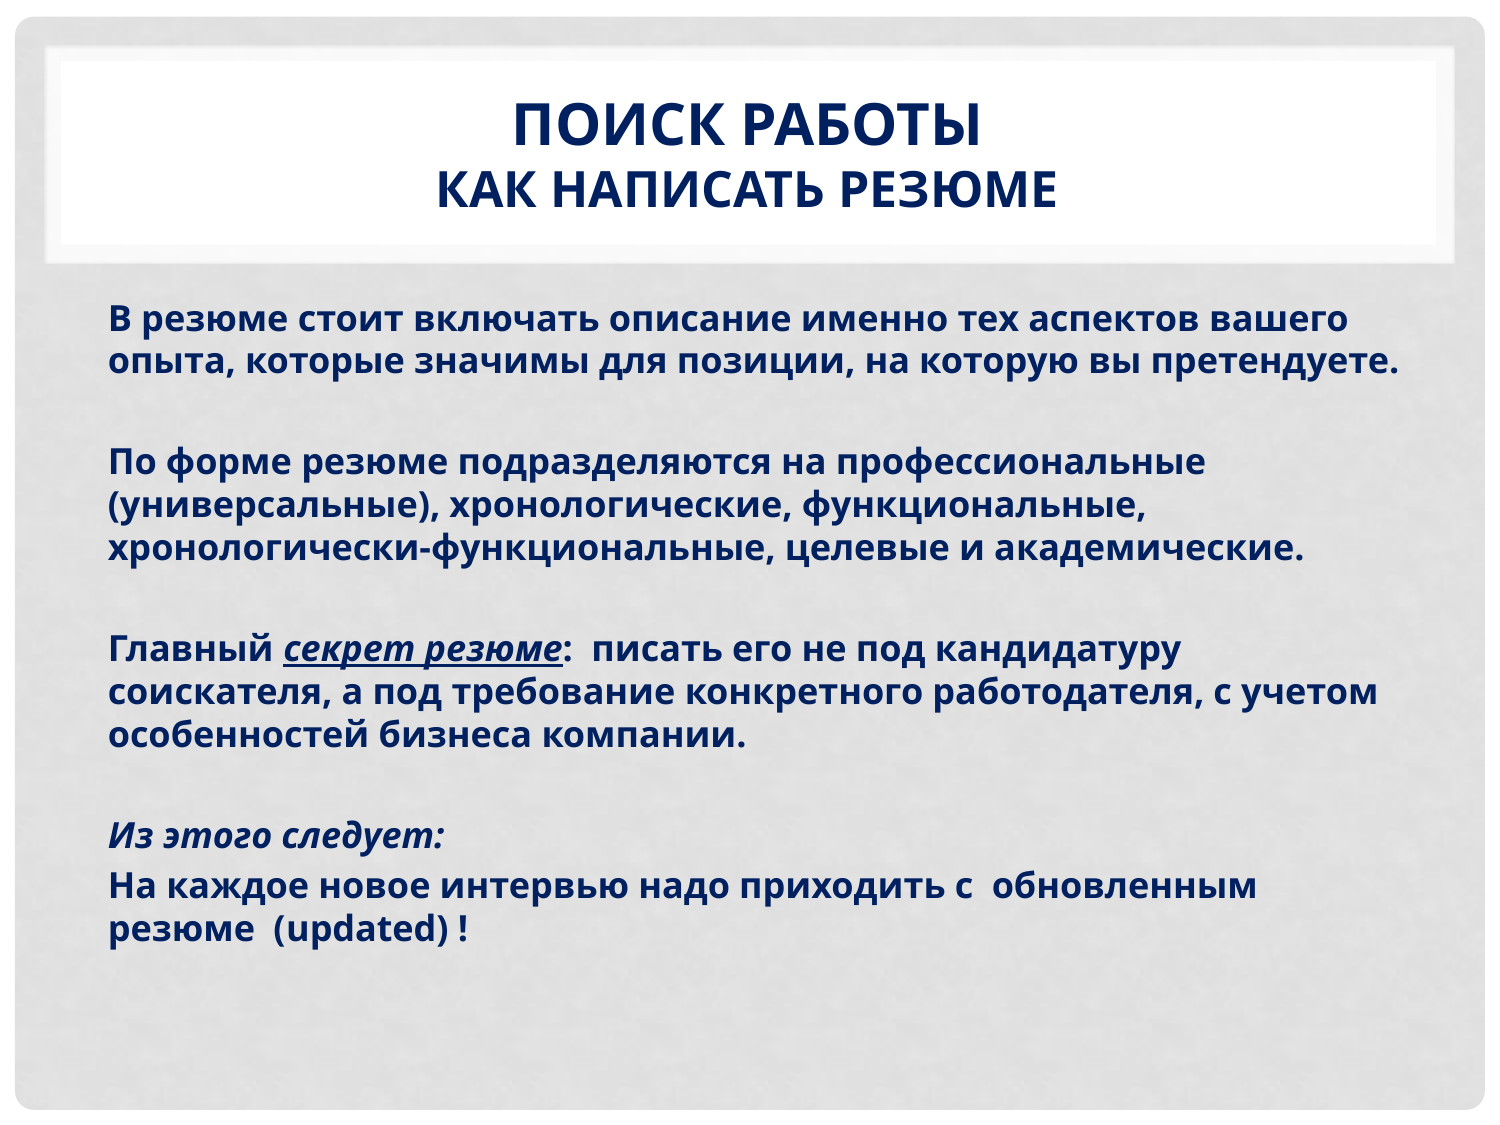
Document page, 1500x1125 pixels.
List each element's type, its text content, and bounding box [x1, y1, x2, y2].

title Поиск работы как написать резюме [69, 66, 1425, 238]
list В резюме стоит включать описание именно тех аспектов вашего опыта, которые значимы для позиции, на которую вы претендуете. По форме резюме подразделяются на профессиональные (универсальные), хронологические, функциональные, хронологически-функциональные, целевые и академические. Главный секрет резюме: писать его не под кандидатуру соискателя, а под требование конкретного работодателя, с учетом особенностей бизнеса компании. Из этого следует: На каждое новое интервью надо приходить с обновленным резюме (updated) ! [75, 287, 1425, 1005]
